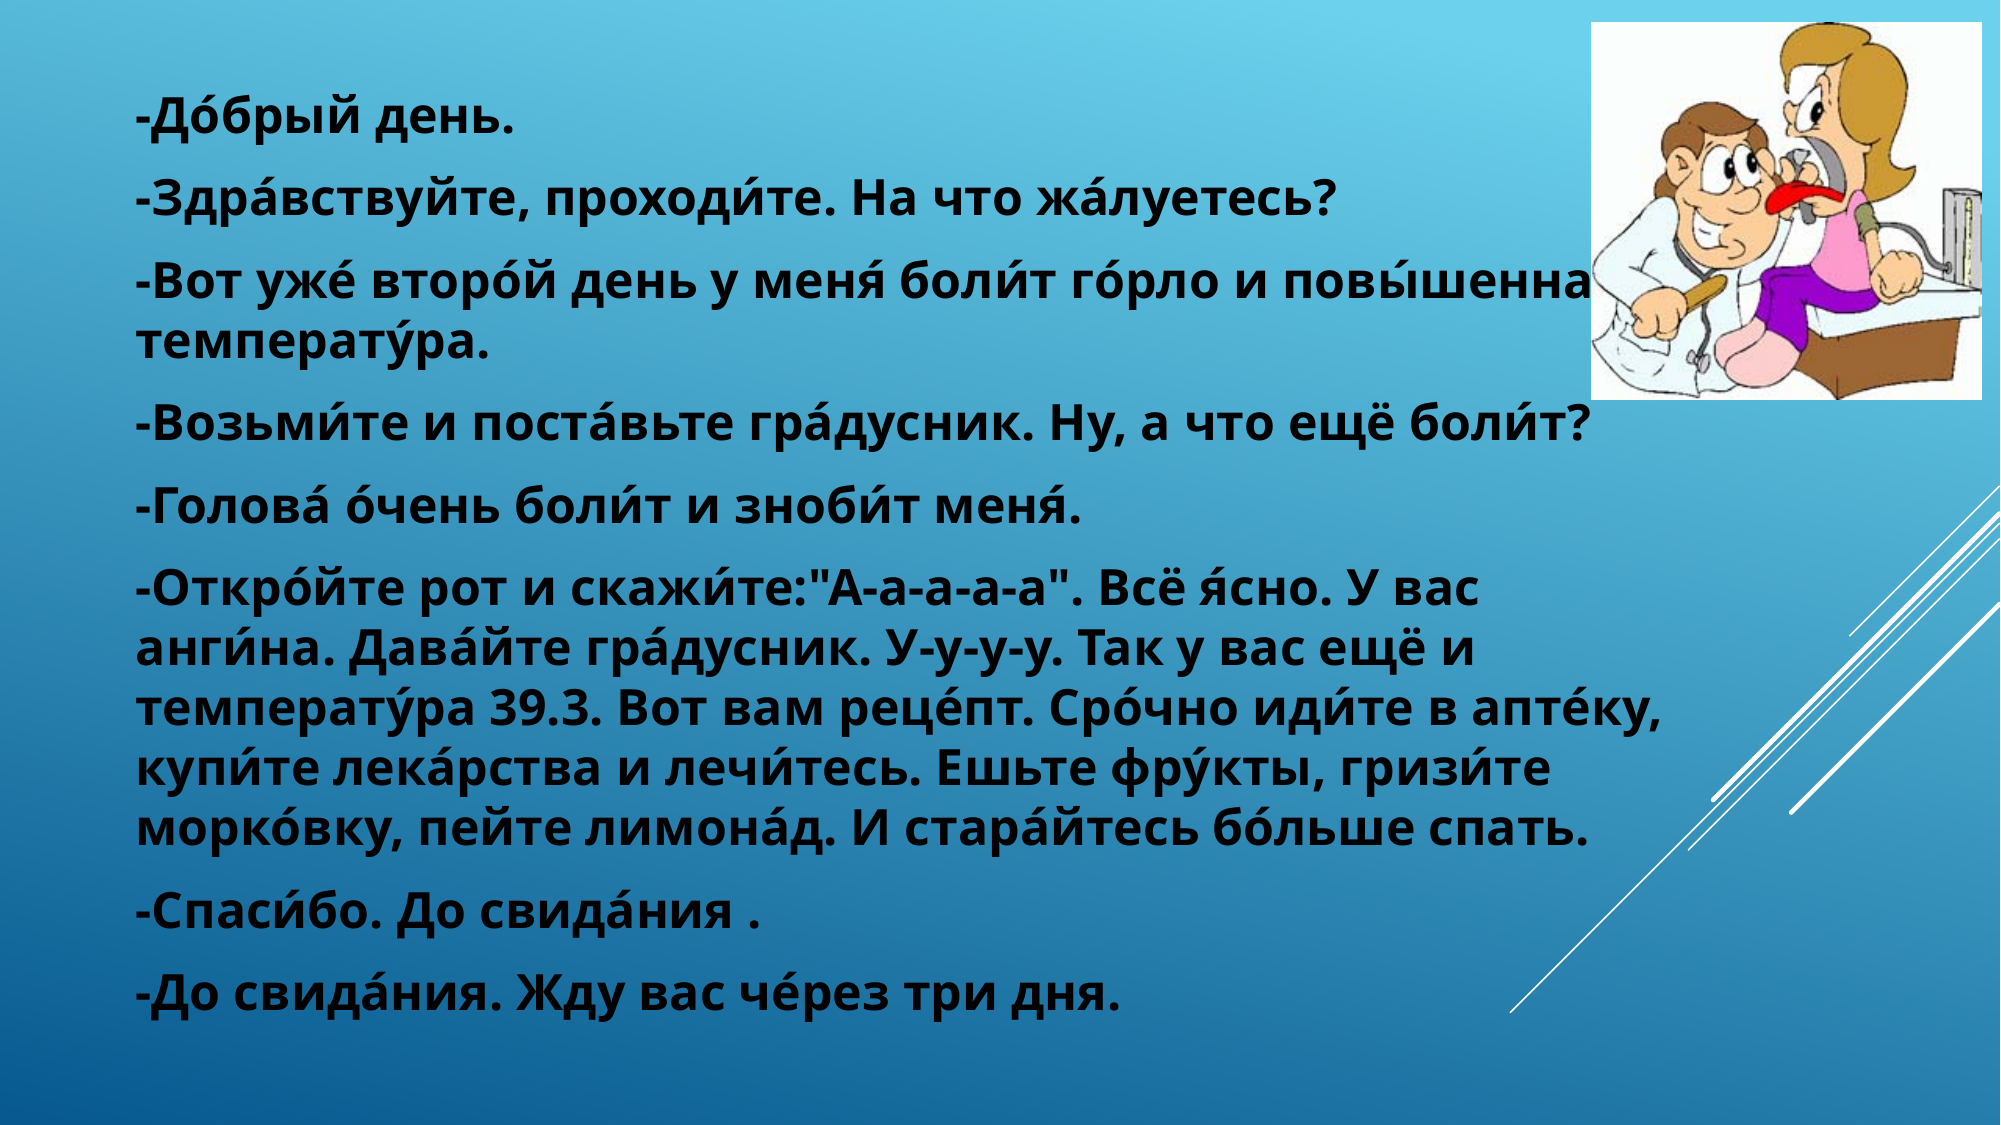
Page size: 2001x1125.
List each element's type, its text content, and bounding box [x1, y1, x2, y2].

picture [1590, 22, 1982, 400]
list -До́брый день. -Здра́вствуйте, проходи́те. На что жа́луетесь? -Вот уже́ второ́й день у меня́ боли́т го́рло и повы́шенная температу́ра. -Возьми́те и поста́вьте гра́дусник. Ну, а что ещё боли́т? -Голова́ о́чень боли́т и зноби́т меня́. -Откро́йте рот и скажи́те:"А-а-а-а-а". Всё я́сно. У вас анги́на. Дава́йте гра́дусник. У-у-у-у. Так у вас ещё и температу́ра 39.3. Вот вам реце́пт. Сро́чно иди́те в апте́ку, купи́те лека́рства и лечи́тесь. Ешьте фру́кты, гризи́те морко́вку, пейте лимона́д. И стара́йтесь бо́льше спать. -Спаси́бо. До свида́ния . -До свида́ния. Жду вас че́рез три дня. [120, 162, 1706, 942]
